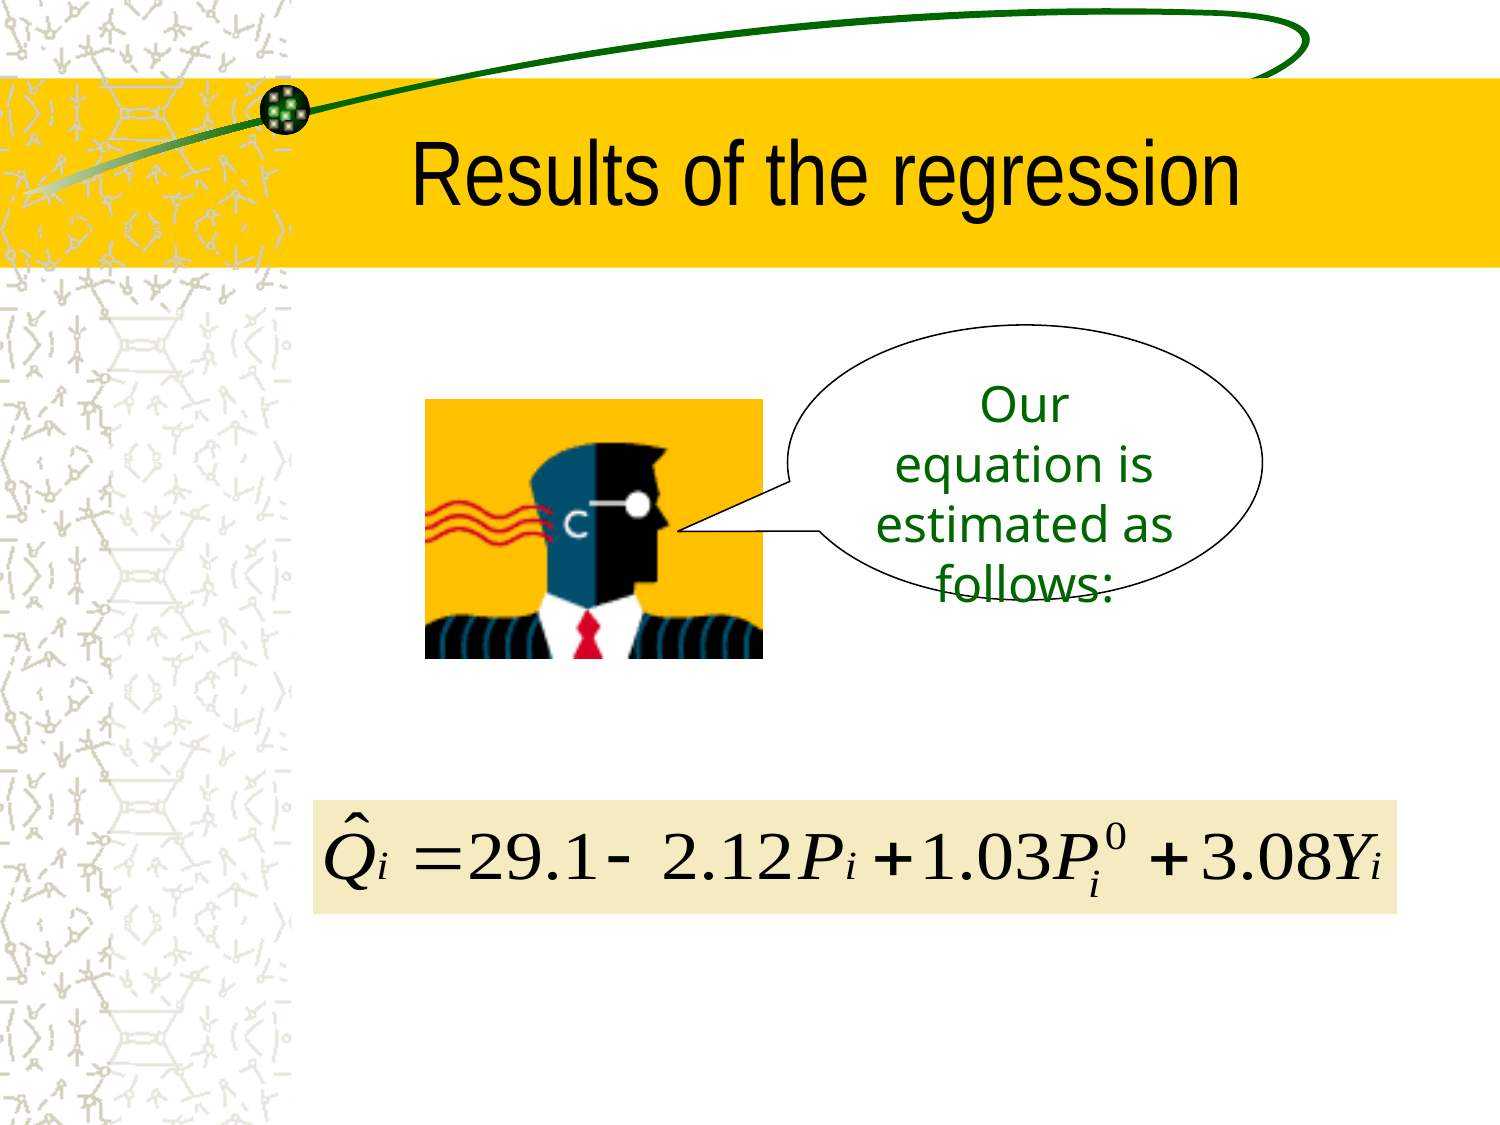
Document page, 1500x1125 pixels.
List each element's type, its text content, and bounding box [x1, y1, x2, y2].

title Results of the regression [189, 74, 1465, 263]
text_box Our equation is estimated as follows: [766, 324, 1263, 600]
picture [424, 399, 763, 660]
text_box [312, 799, 1398, 915]
picture [0, 0, 292, 1125]
